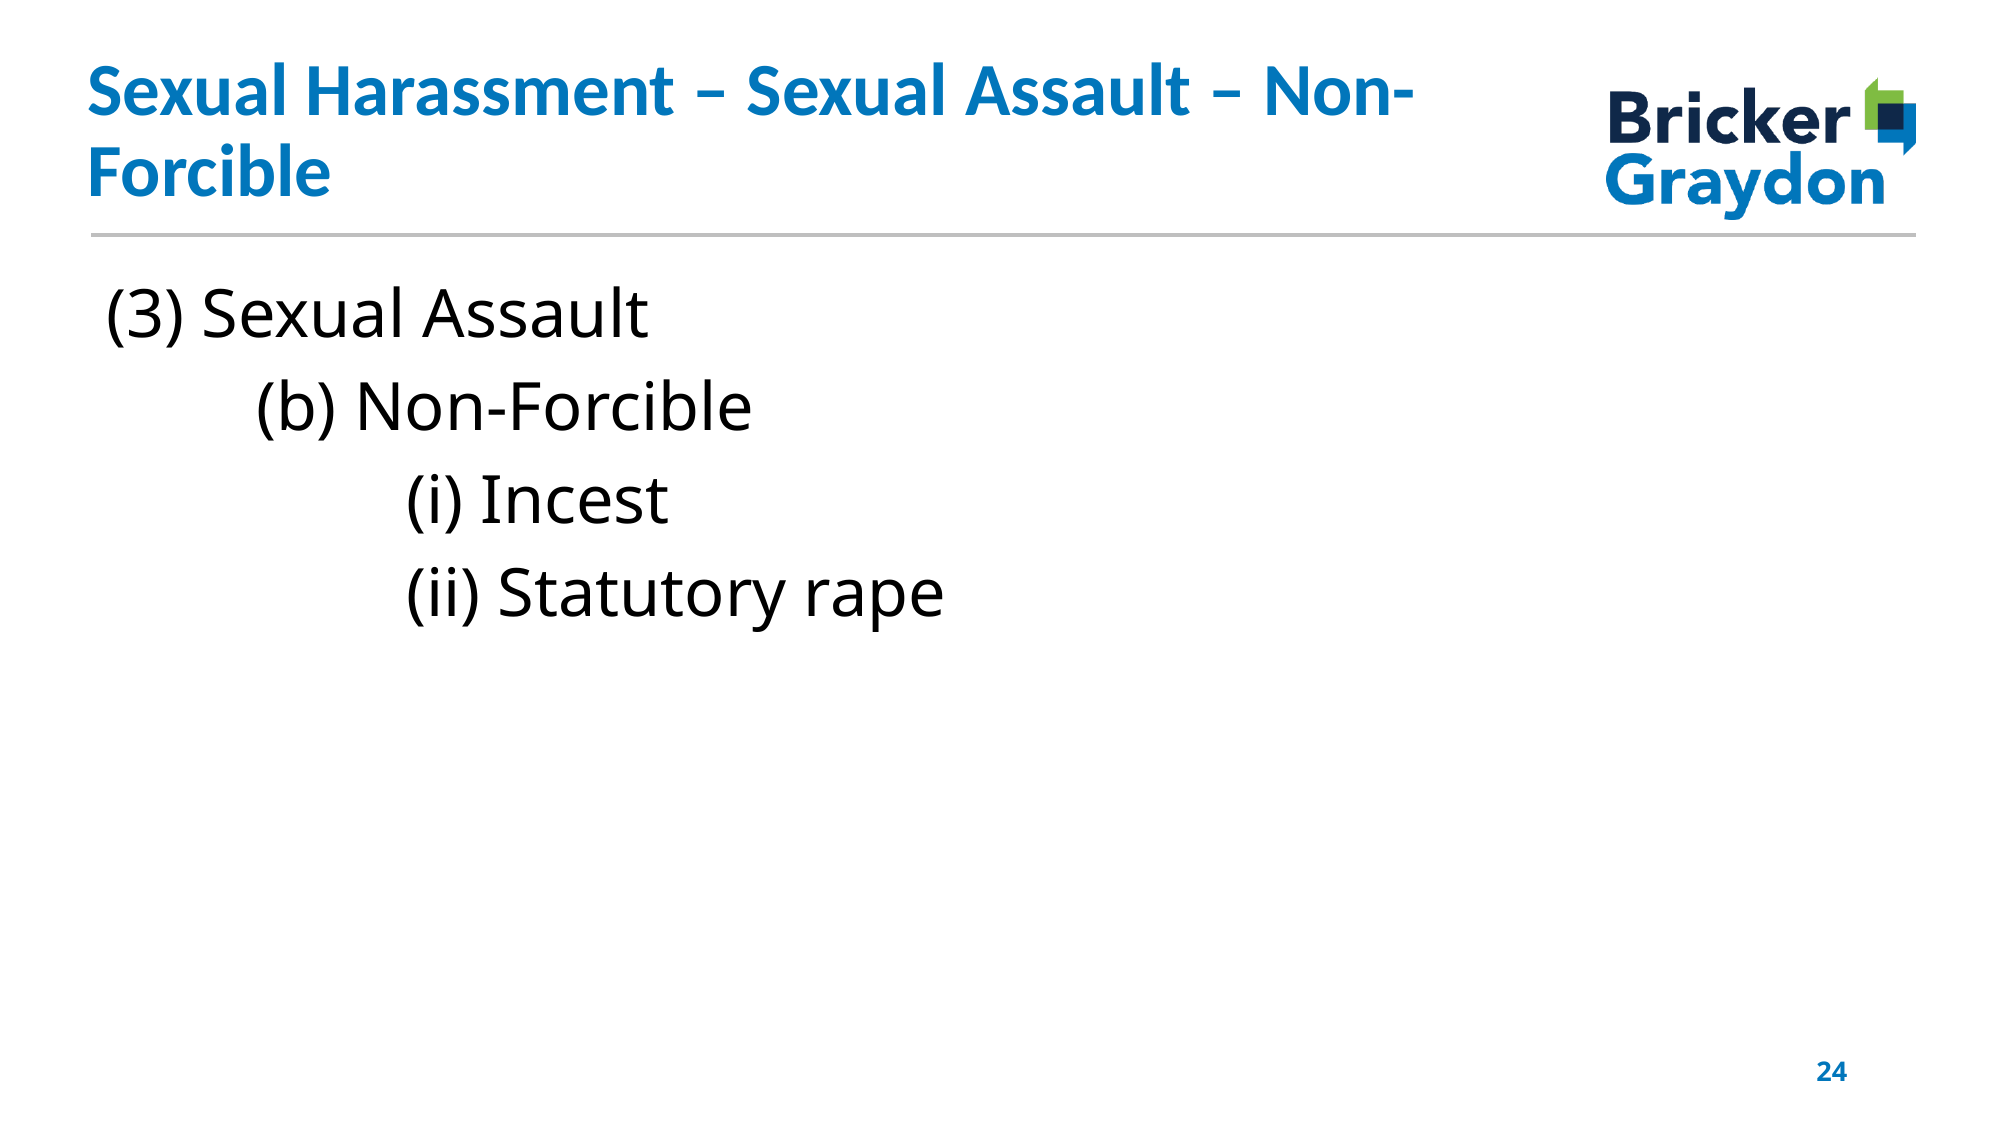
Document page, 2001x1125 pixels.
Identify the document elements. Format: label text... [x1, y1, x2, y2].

list (3) Sexual Assault (b) Non-Forcible (i) Incest (ii) Statutory rape [91, 272, 1916, 1007]
picture [1606, 77, 1916, 220]
list Sexual Harassment – Sexual Assault – Non-Forcible [72, 43, 1457, 142]
